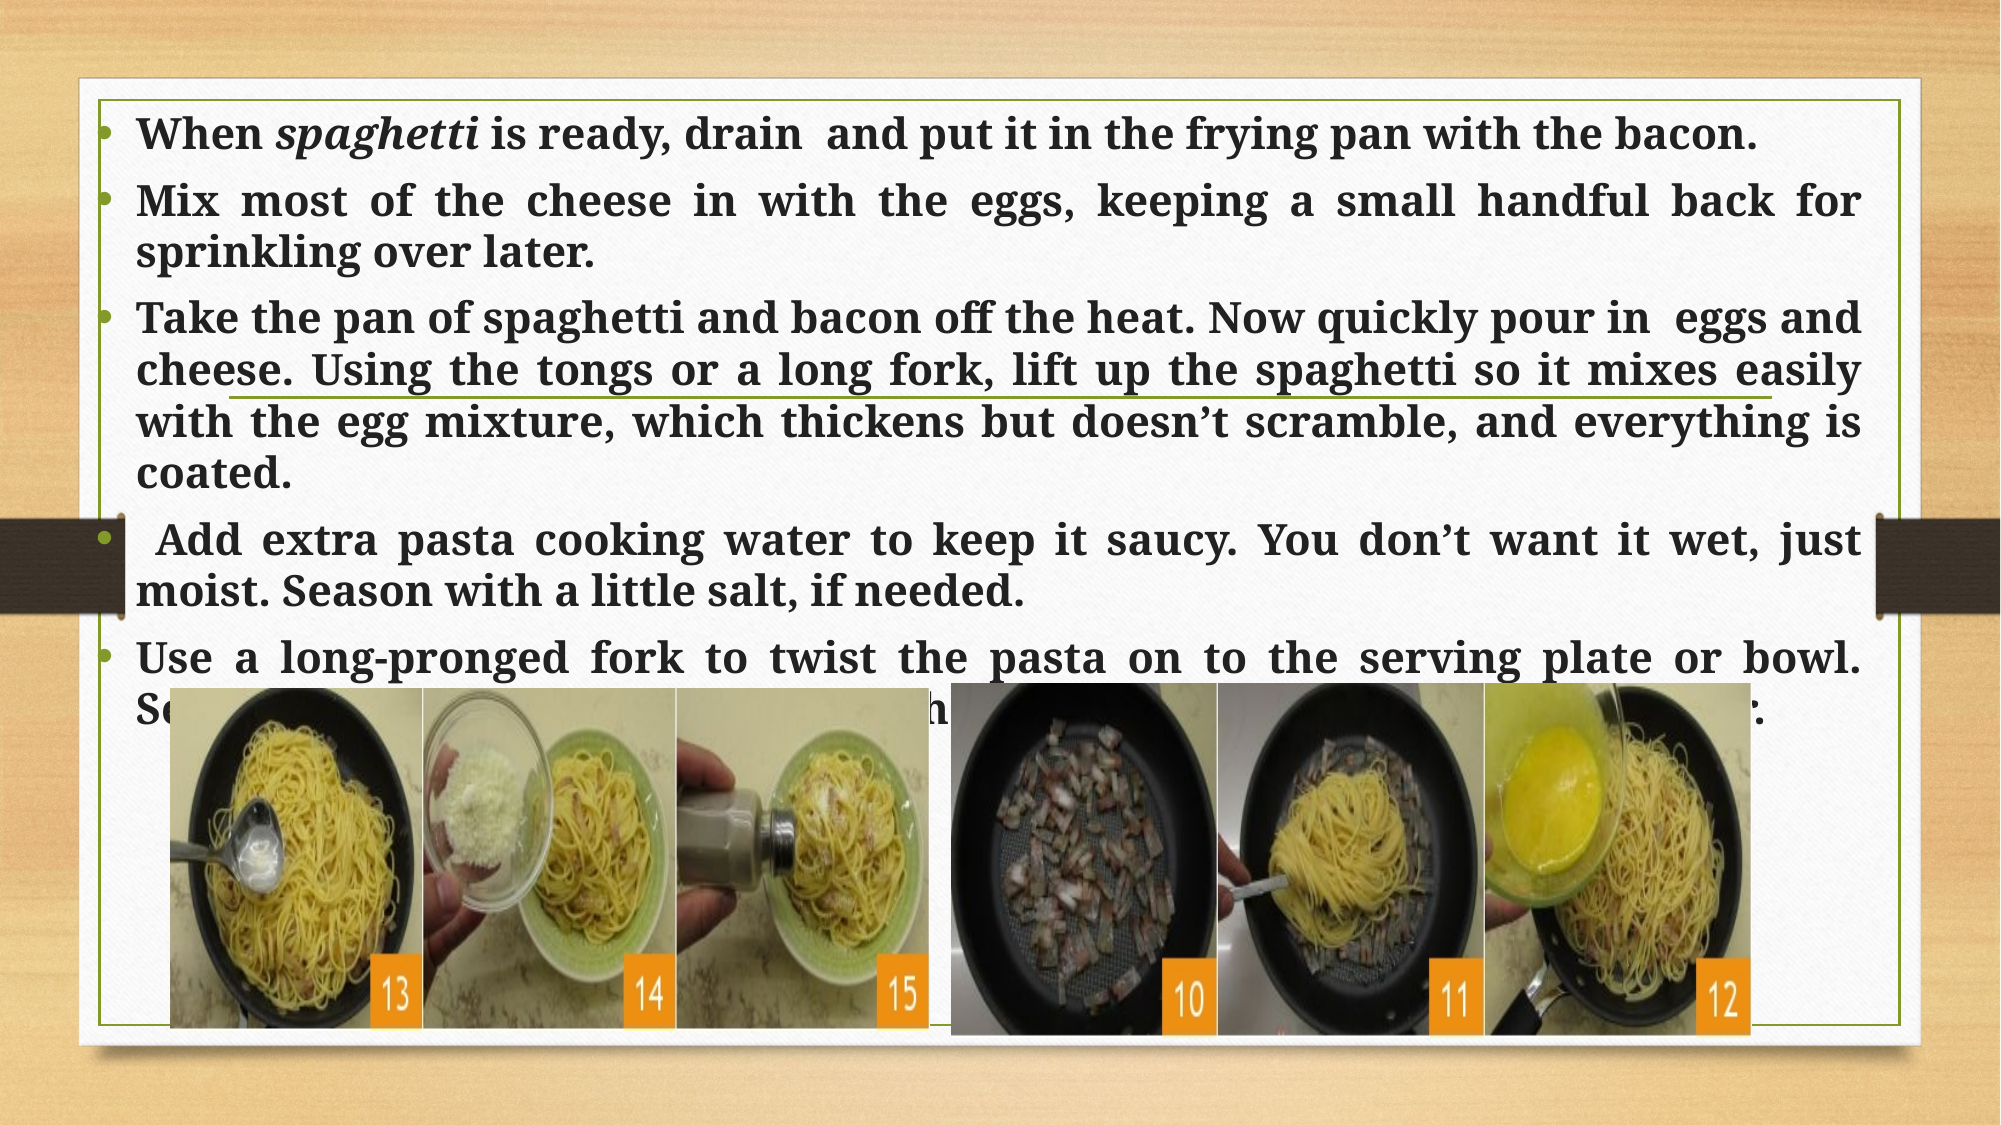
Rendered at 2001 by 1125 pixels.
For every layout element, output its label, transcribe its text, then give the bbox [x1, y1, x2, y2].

list When spaghetti is ready, drain and put it in the frying pan with the bacon. Mix most of the cheese in with the eggs, keeping a small handful back for sprinkling over later. Take the pan of spaghetti and bacon off the heat. Now quickly pour in eggs and cheese. Using the tongs or a long fork, lift up the spaghetti so it mixes easily with the egg mixture, which thickens but doesn’t scramble, and everything is coated. Add extra pasta cooking water to keep it saucy. You don’t want it wet, just moist. Season with a little salt, if needed. Use a long-pronged fork to twist the pasta on to the serving plate or bowl. Serve immediately sprinkling with the remaining cheese and black pepper. [80, 99, 1879, 753]
picture [0, 0, 2001, 1125]
